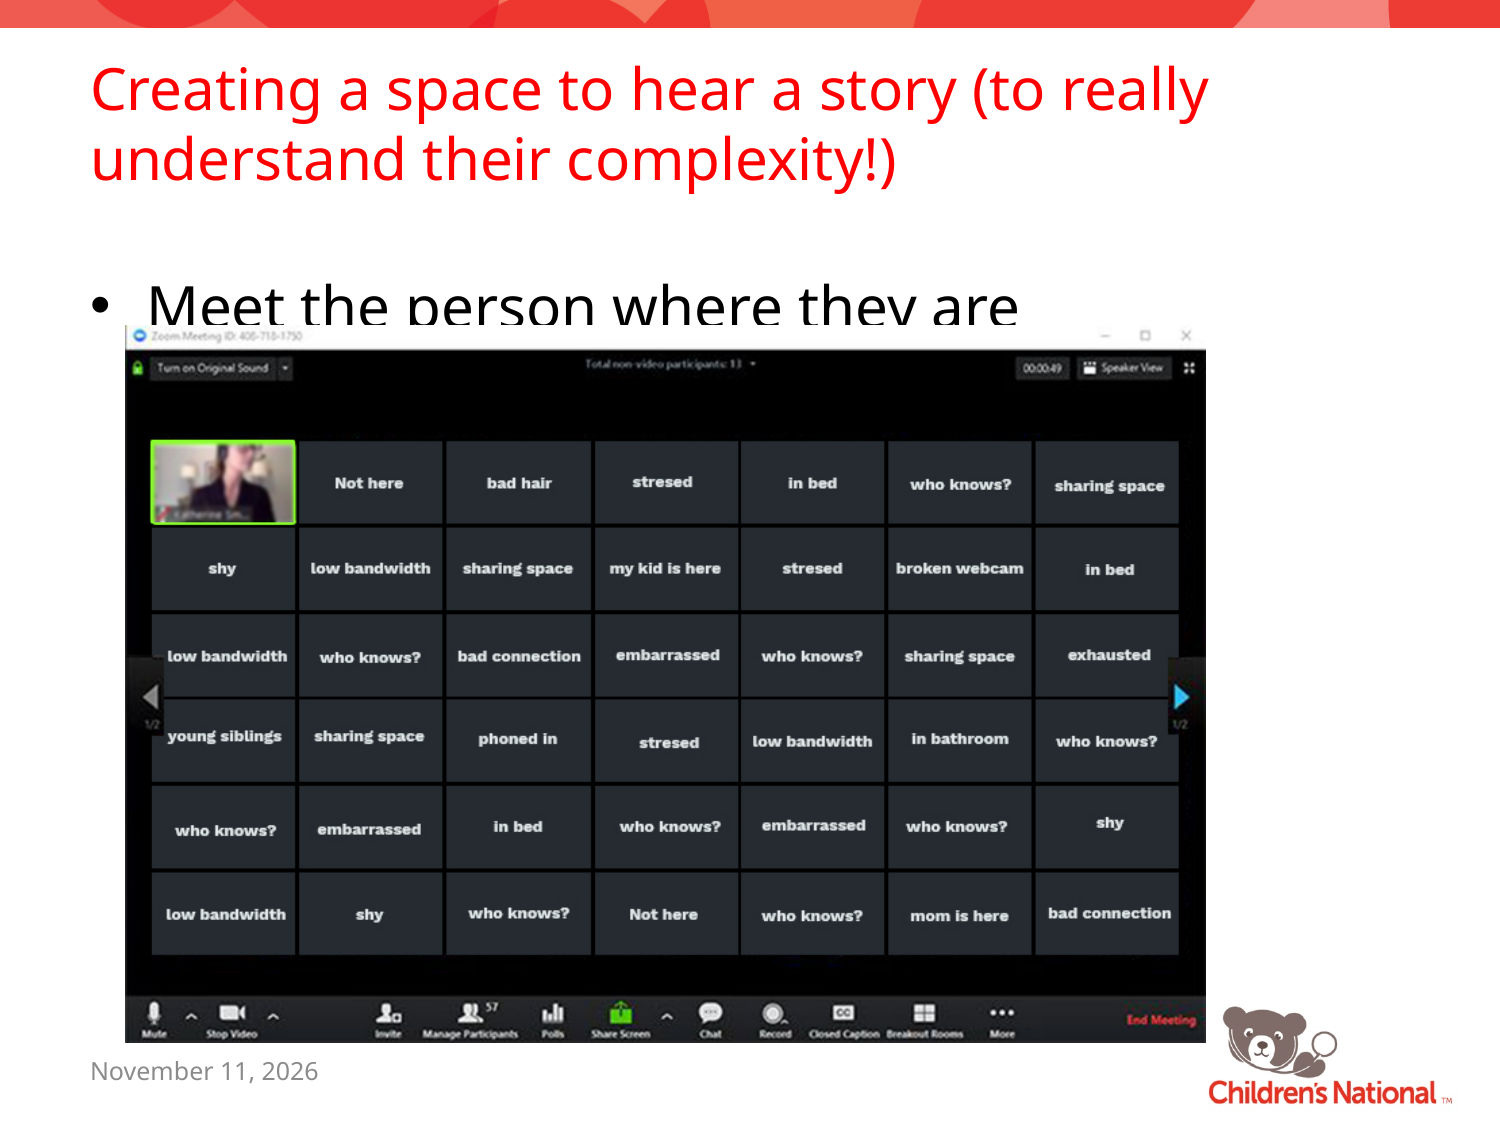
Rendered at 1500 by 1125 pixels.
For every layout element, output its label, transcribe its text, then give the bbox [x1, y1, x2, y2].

picture [0, 0, 1500, 28]
list Meet the person where they are [75, 262, 1425, 1005]
title Creating a space to hear a story (to really understand their complexity!) [75, 45, 1425, 233]
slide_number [75, 1042, 425, 1103]
picture [124, 325, 1500, 1125]
